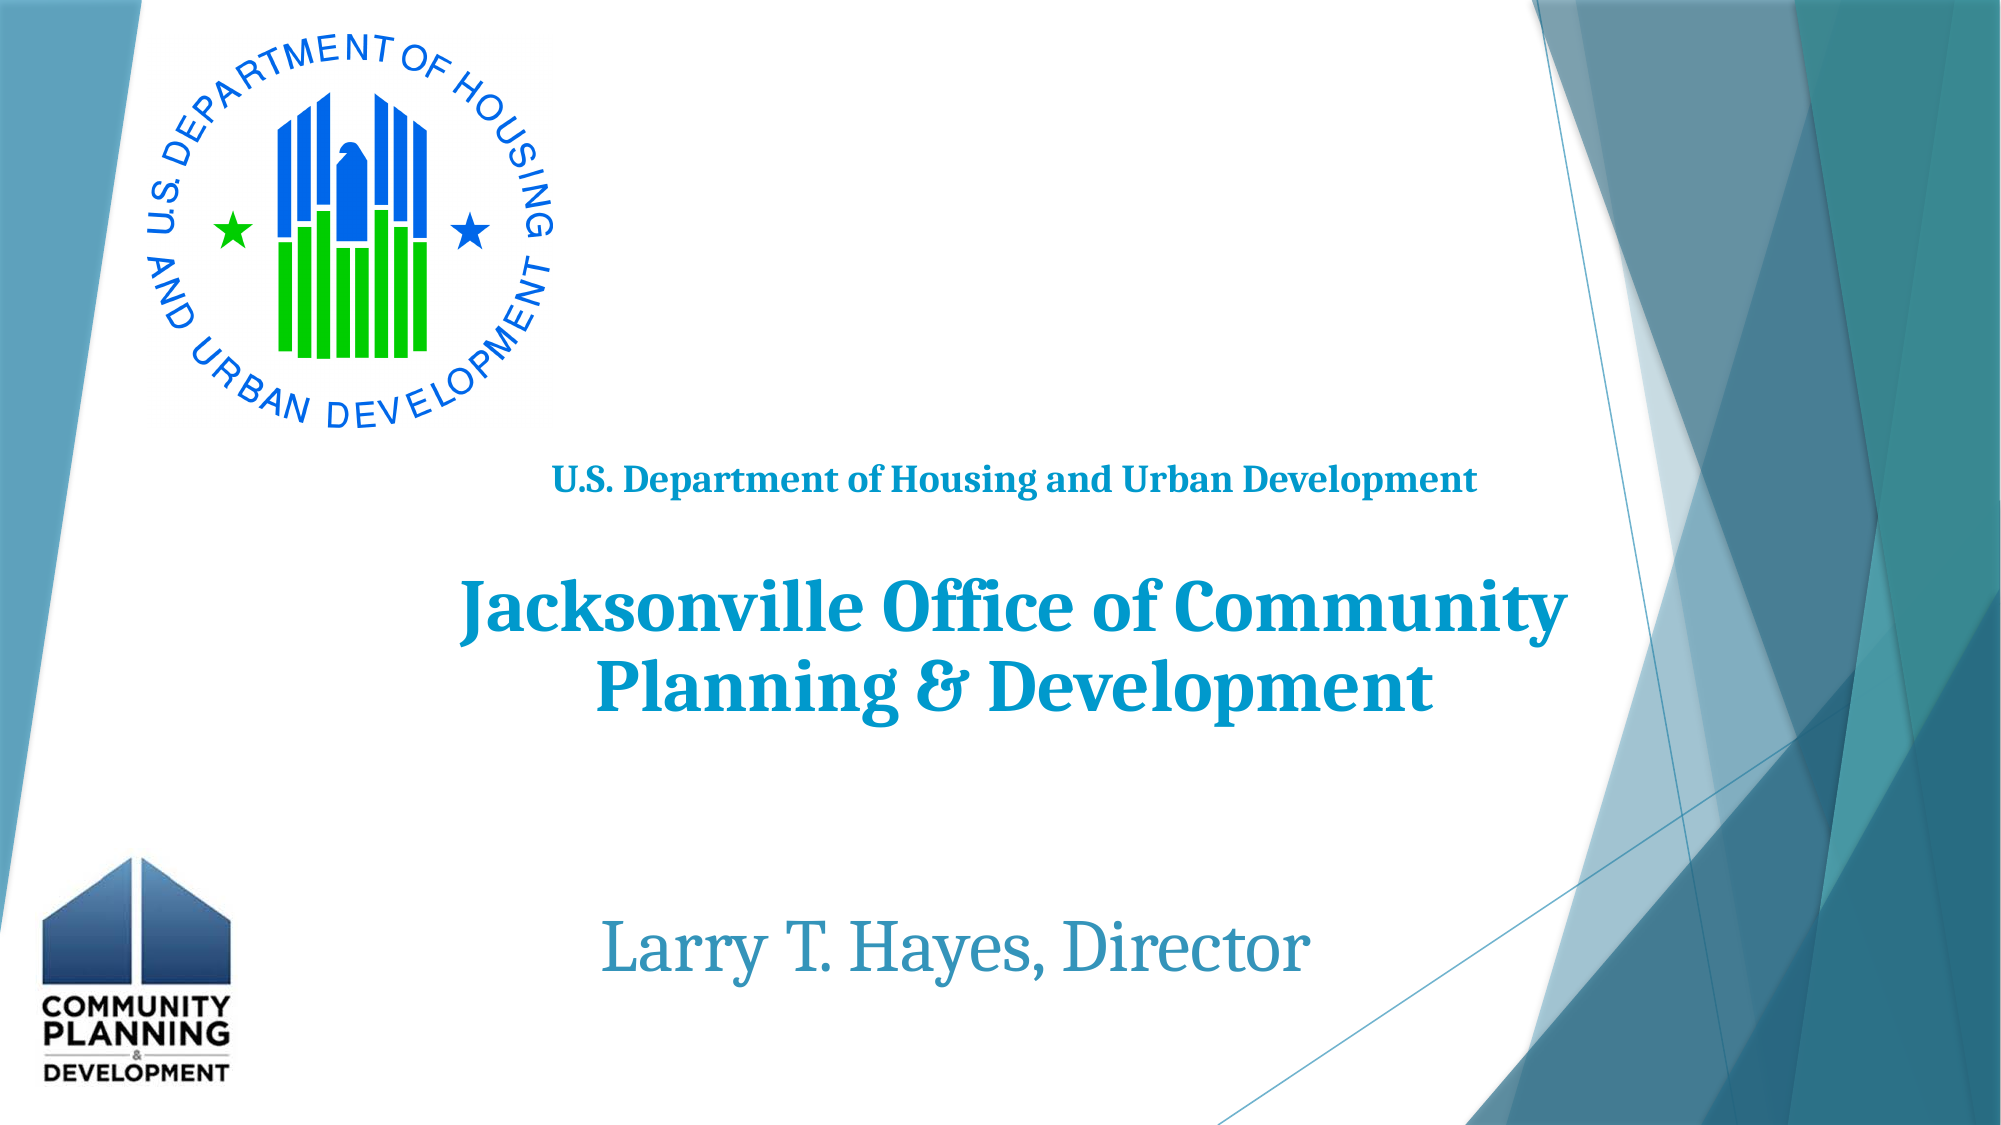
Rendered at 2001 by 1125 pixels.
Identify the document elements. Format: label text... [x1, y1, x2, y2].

picture [34, 848, 239, 1091]
subtitle Larry T. Hayes, Director [350, 889, 1563, 1008]
text_box U.S. Department of Housing and Urban Development Jacksonville Office of Community Planning & Development [409, 450, 1621, 736]
picture [147, 34, 554, 428]
